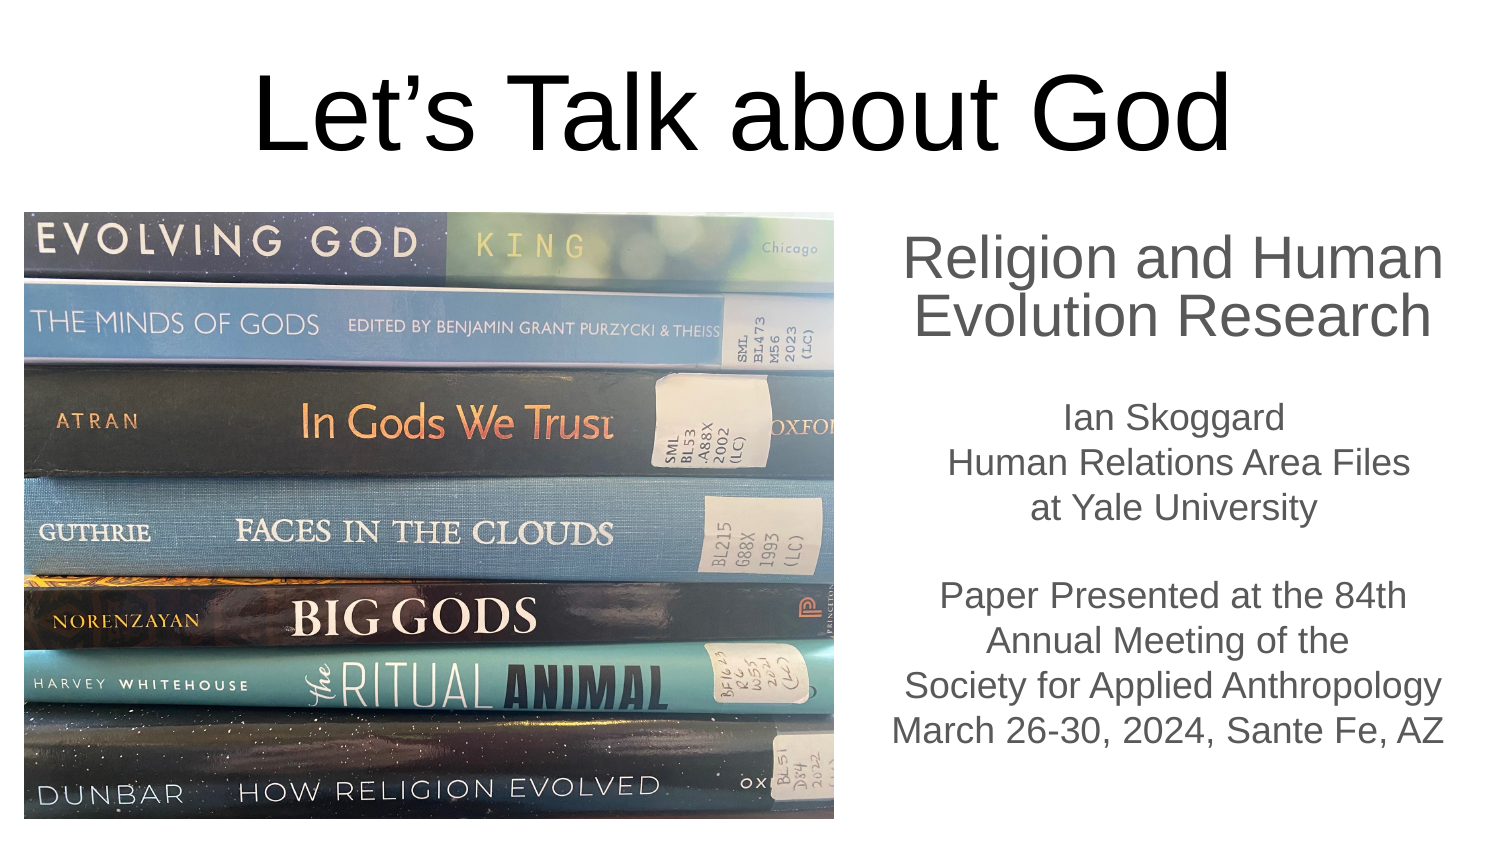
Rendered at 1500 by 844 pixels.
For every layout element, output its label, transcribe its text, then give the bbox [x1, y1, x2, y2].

text_box Ian Skoggard Human Relations Area Files at Yale University [911, 377, 1437, 523]
picture [24, 211, 834, 819]
text_box Paper Presented at the 84th Annual Meeting of the Society for Applied Anthropology March 26-30, 2024, Sante Fe, AZ [868, 556, 1479, 786]
title Let’s Talk about God [43, 0, 1442, 188]
subtitle Religion and Human Evolution Research [876, 217, 1471, 348]
